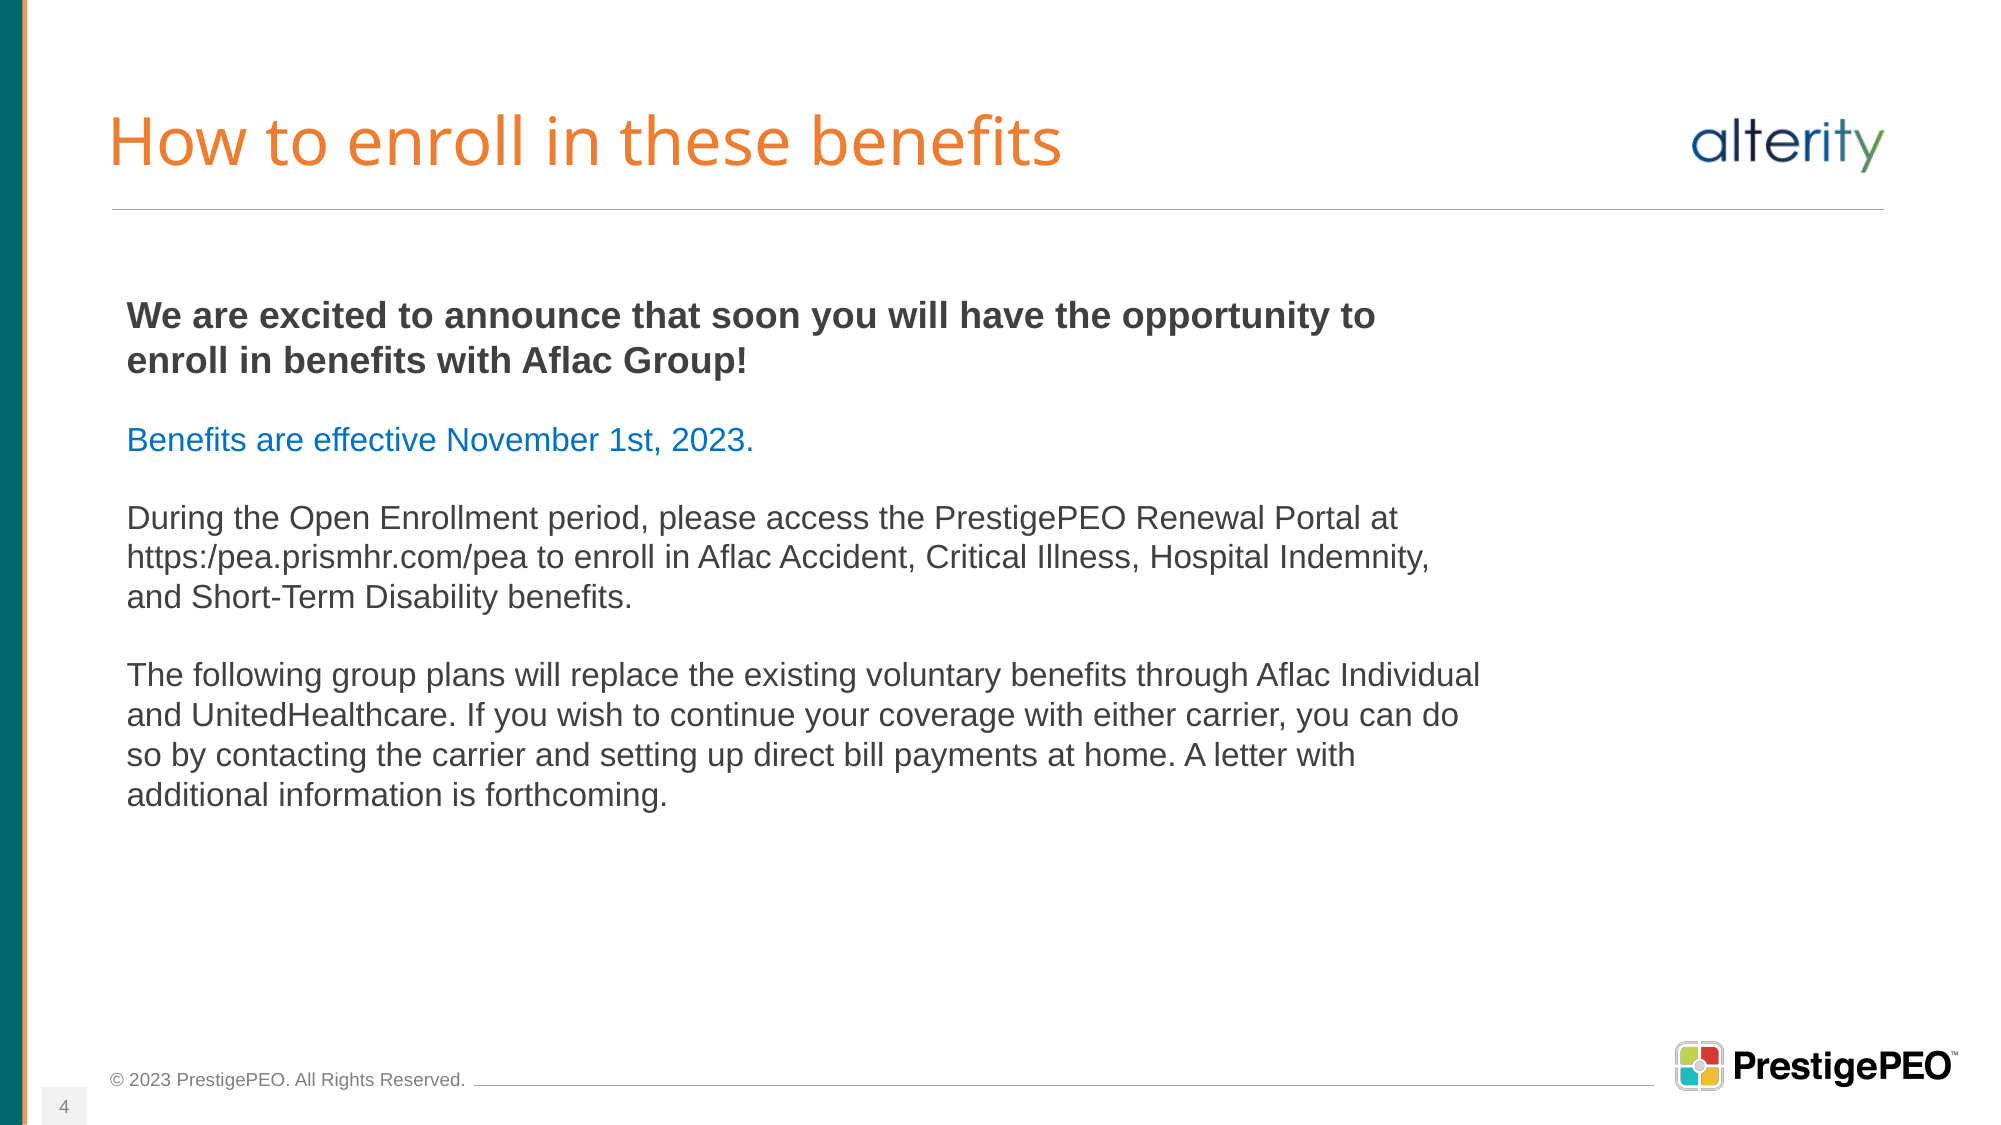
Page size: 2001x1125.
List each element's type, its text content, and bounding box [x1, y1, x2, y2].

picture [1674, 1040, 1959, 1092]
picture [1818, 118, 1885, 173]
list We are excited to announce that soon you will have the opportunity to enroll in benefits with Aflac Group! Benefits are effective November 1st, 2023. During the Open Enrollment period, please access the PrestigePEO Renewal Portal at https:/pea.prismhr.com/pea to enroll in Aflac Accident, Critical Illness, Hospital Indemnity, and Short-Term Disability benefits. The following group plans will replace the existing voluntary benefits through Aflac Individual and UnitedHealthcare. If you wish to continue your coverage with either carrier, you can do so by contacting the carrier and setting up direct bill payments at home. A letter with additional information is forthcoming. [111, 283, 1500, 921]
title How to enroll in these benefits [92, 100, 1818, 193]
